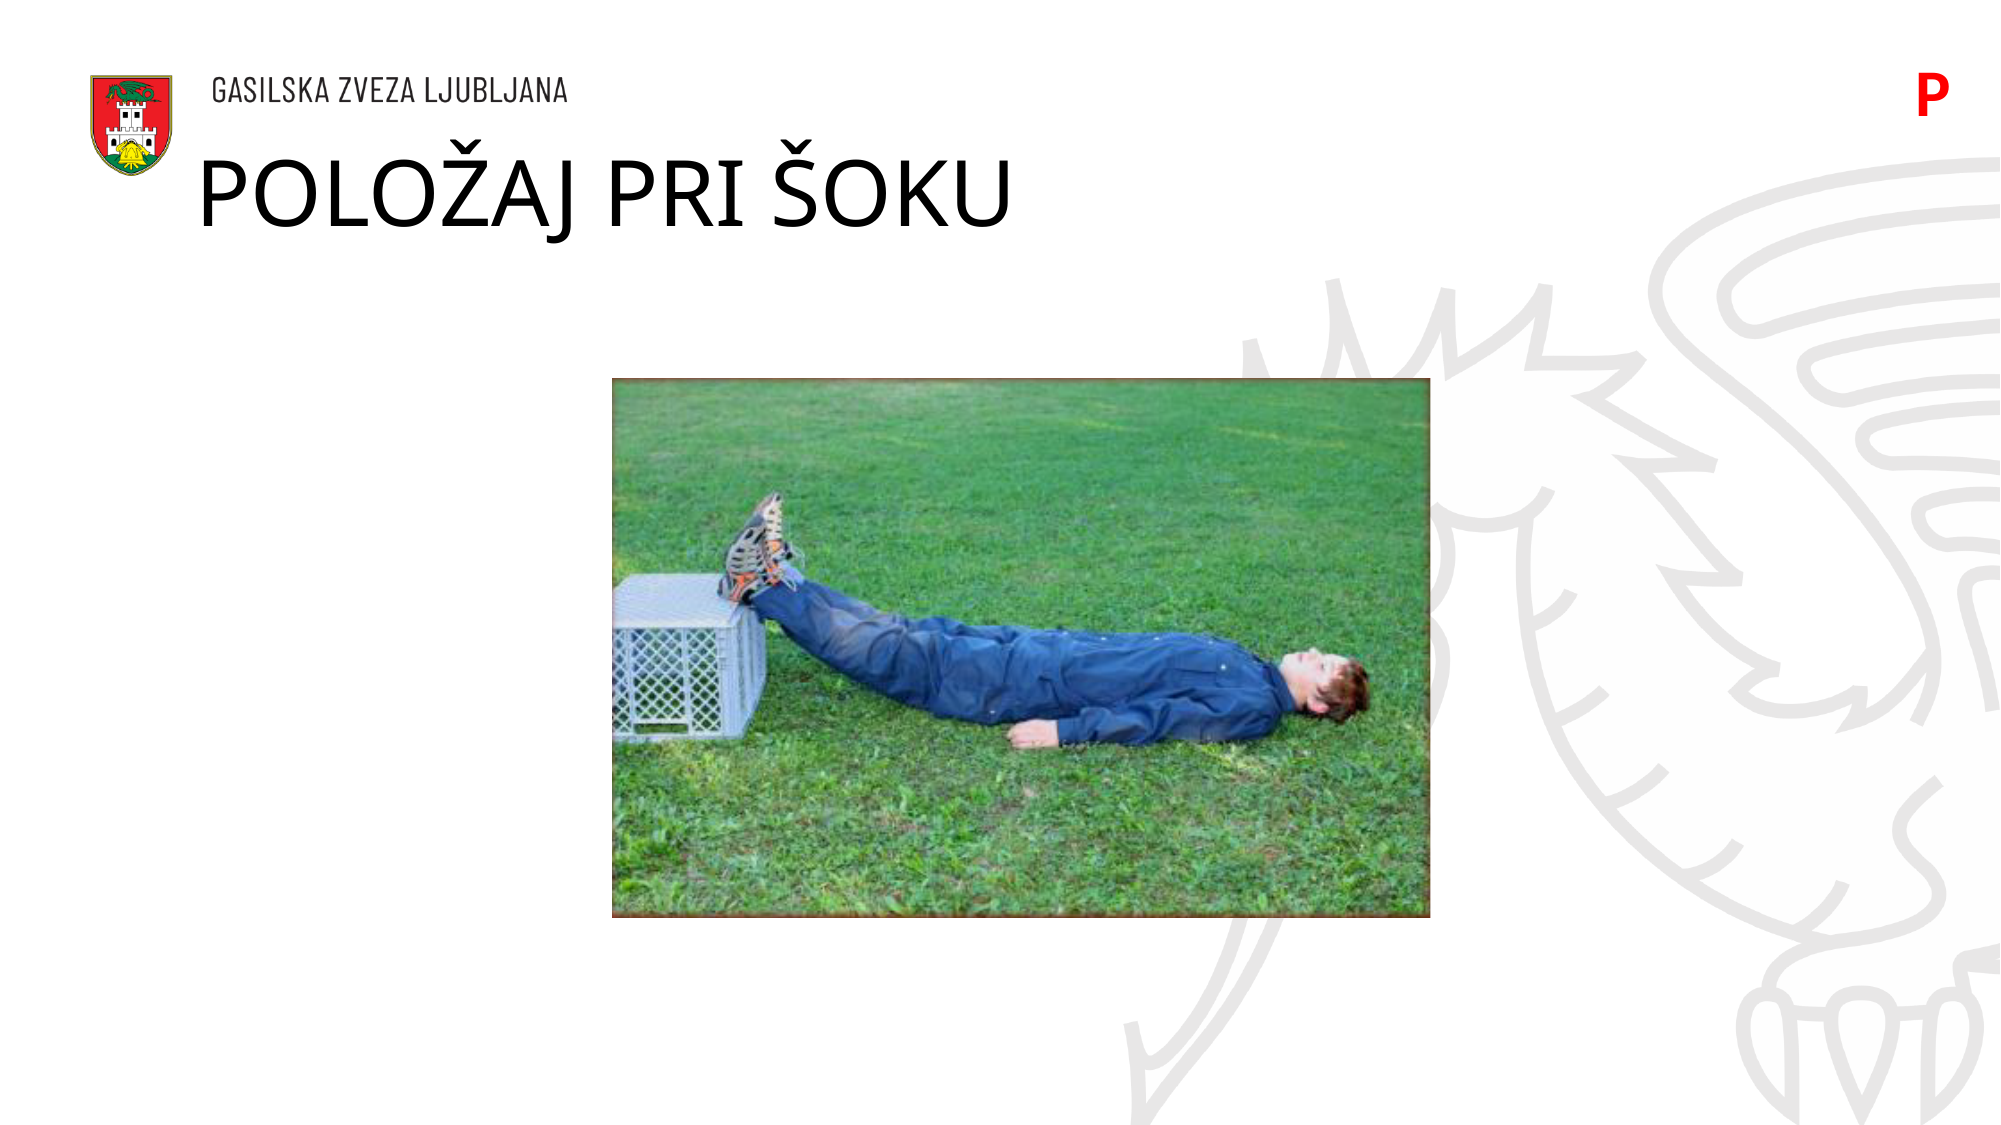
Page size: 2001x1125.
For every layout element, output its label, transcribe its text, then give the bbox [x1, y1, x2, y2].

picture [611, 0, 2000, 1125]
picture [58, 0, 599, 396]
text_box P [1896, 42, 1966, 138]
title POLOŽAJ PRI ŠOKU [180, 115, 1863, 278]
